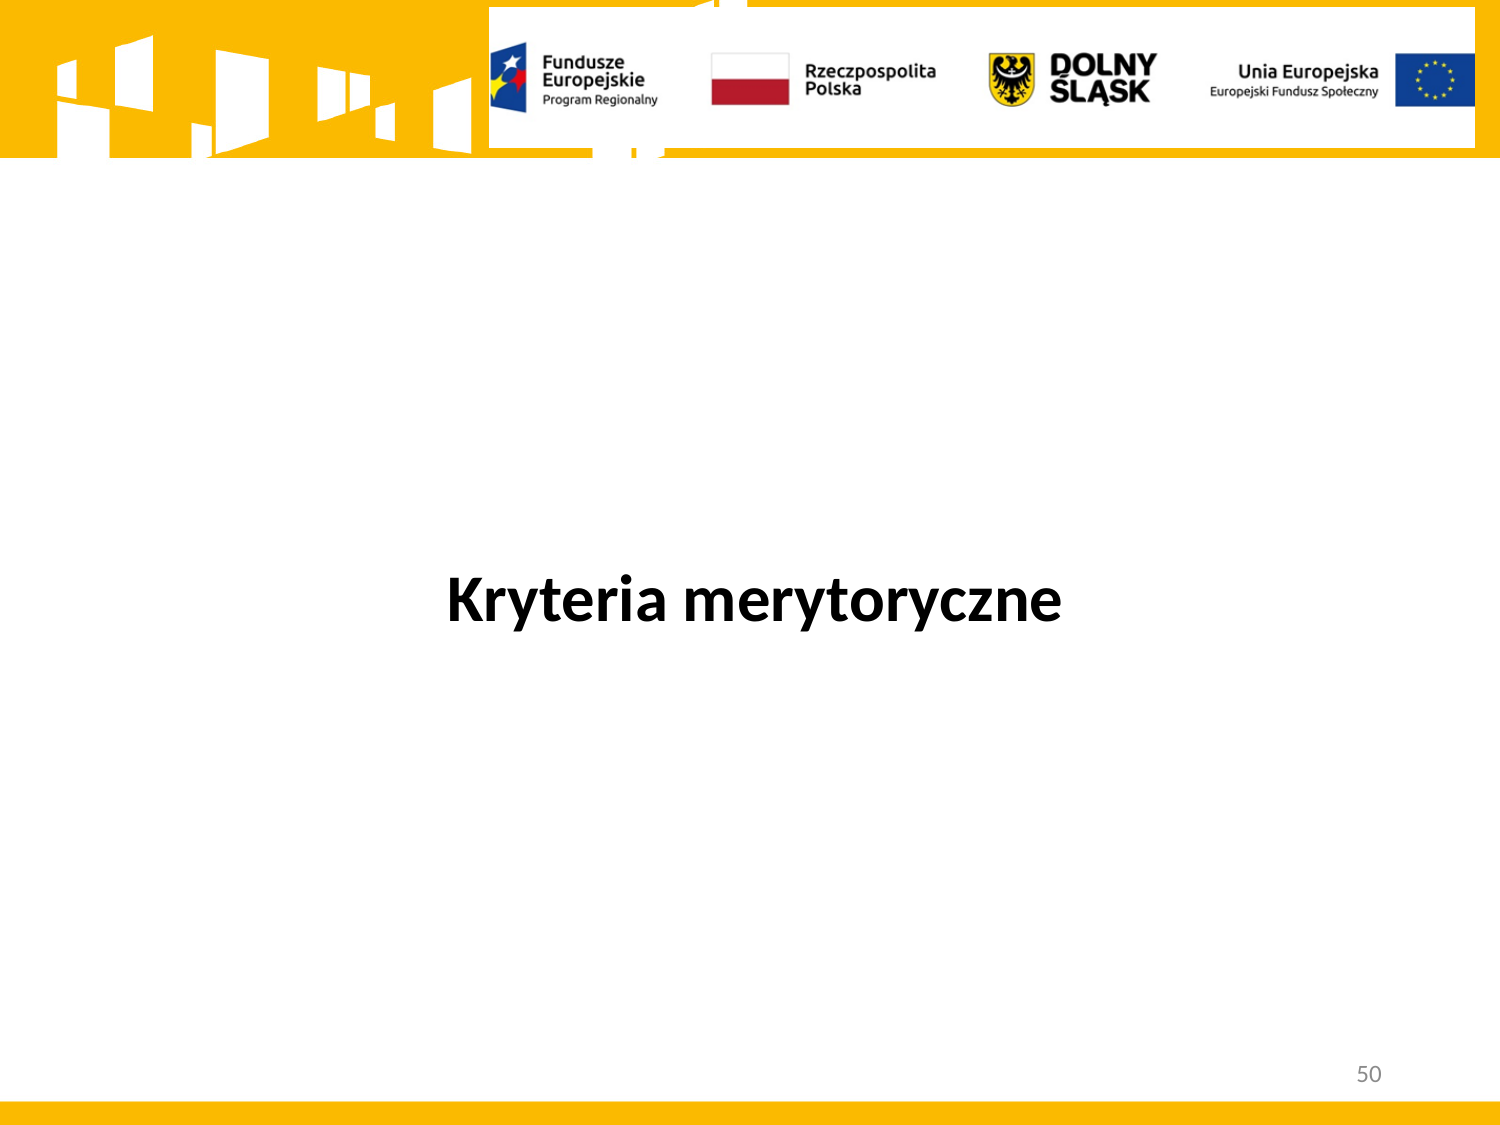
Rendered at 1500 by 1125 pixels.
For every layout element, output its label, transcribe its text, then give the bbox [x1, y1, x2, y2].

list Kryteria merytoryczne [52, 184, 1459, 1024]
picture [0, 0, 1500, 1125]
slide_number 50 [1059, 1042, 1397, 1103]
